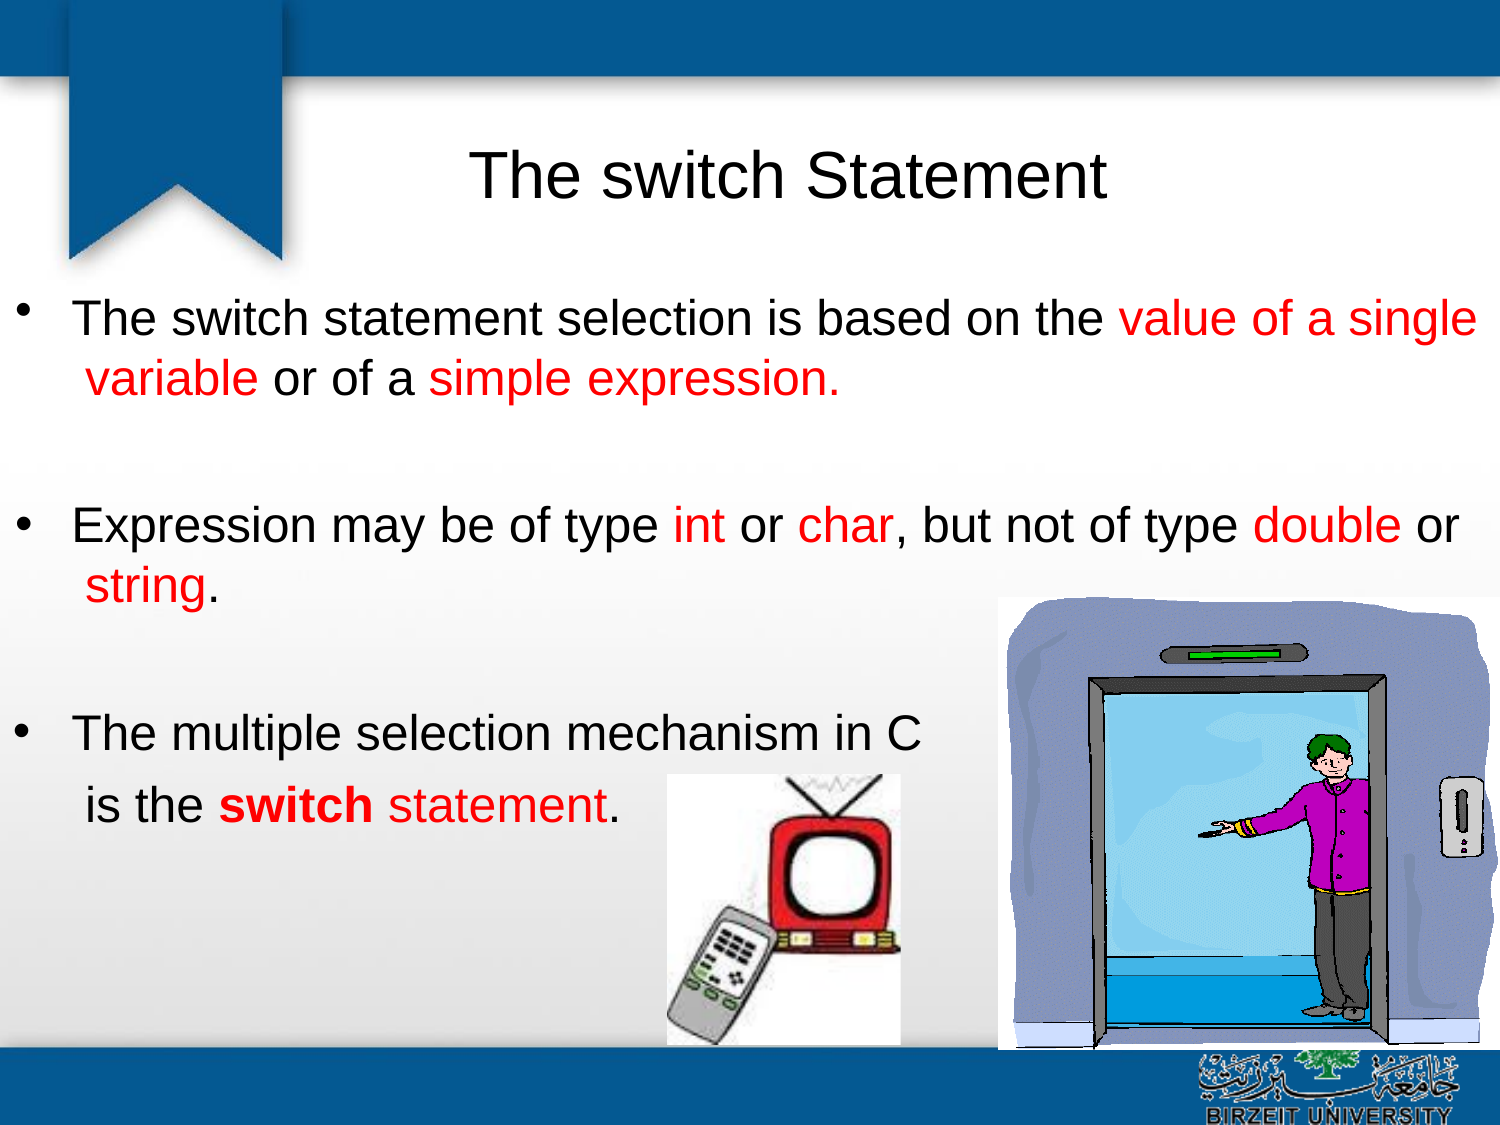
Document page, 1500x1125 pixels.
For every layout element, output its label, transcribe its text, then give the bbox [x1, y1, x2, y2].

text_box [998, 597, 1500, 1050]
text_box The switch statement selection is based on the value of a single variable or of a simple expression. Expression may be of type int or char, but not of type double or string. The multiple selection mechanism in C is the switch statement. [12, 283, 1486, 832]
title The switch Statement [466, 129, 1111, 283]
picture [0, 0, 1500, 1125]
text_box [667, 774, 901, 1045]
